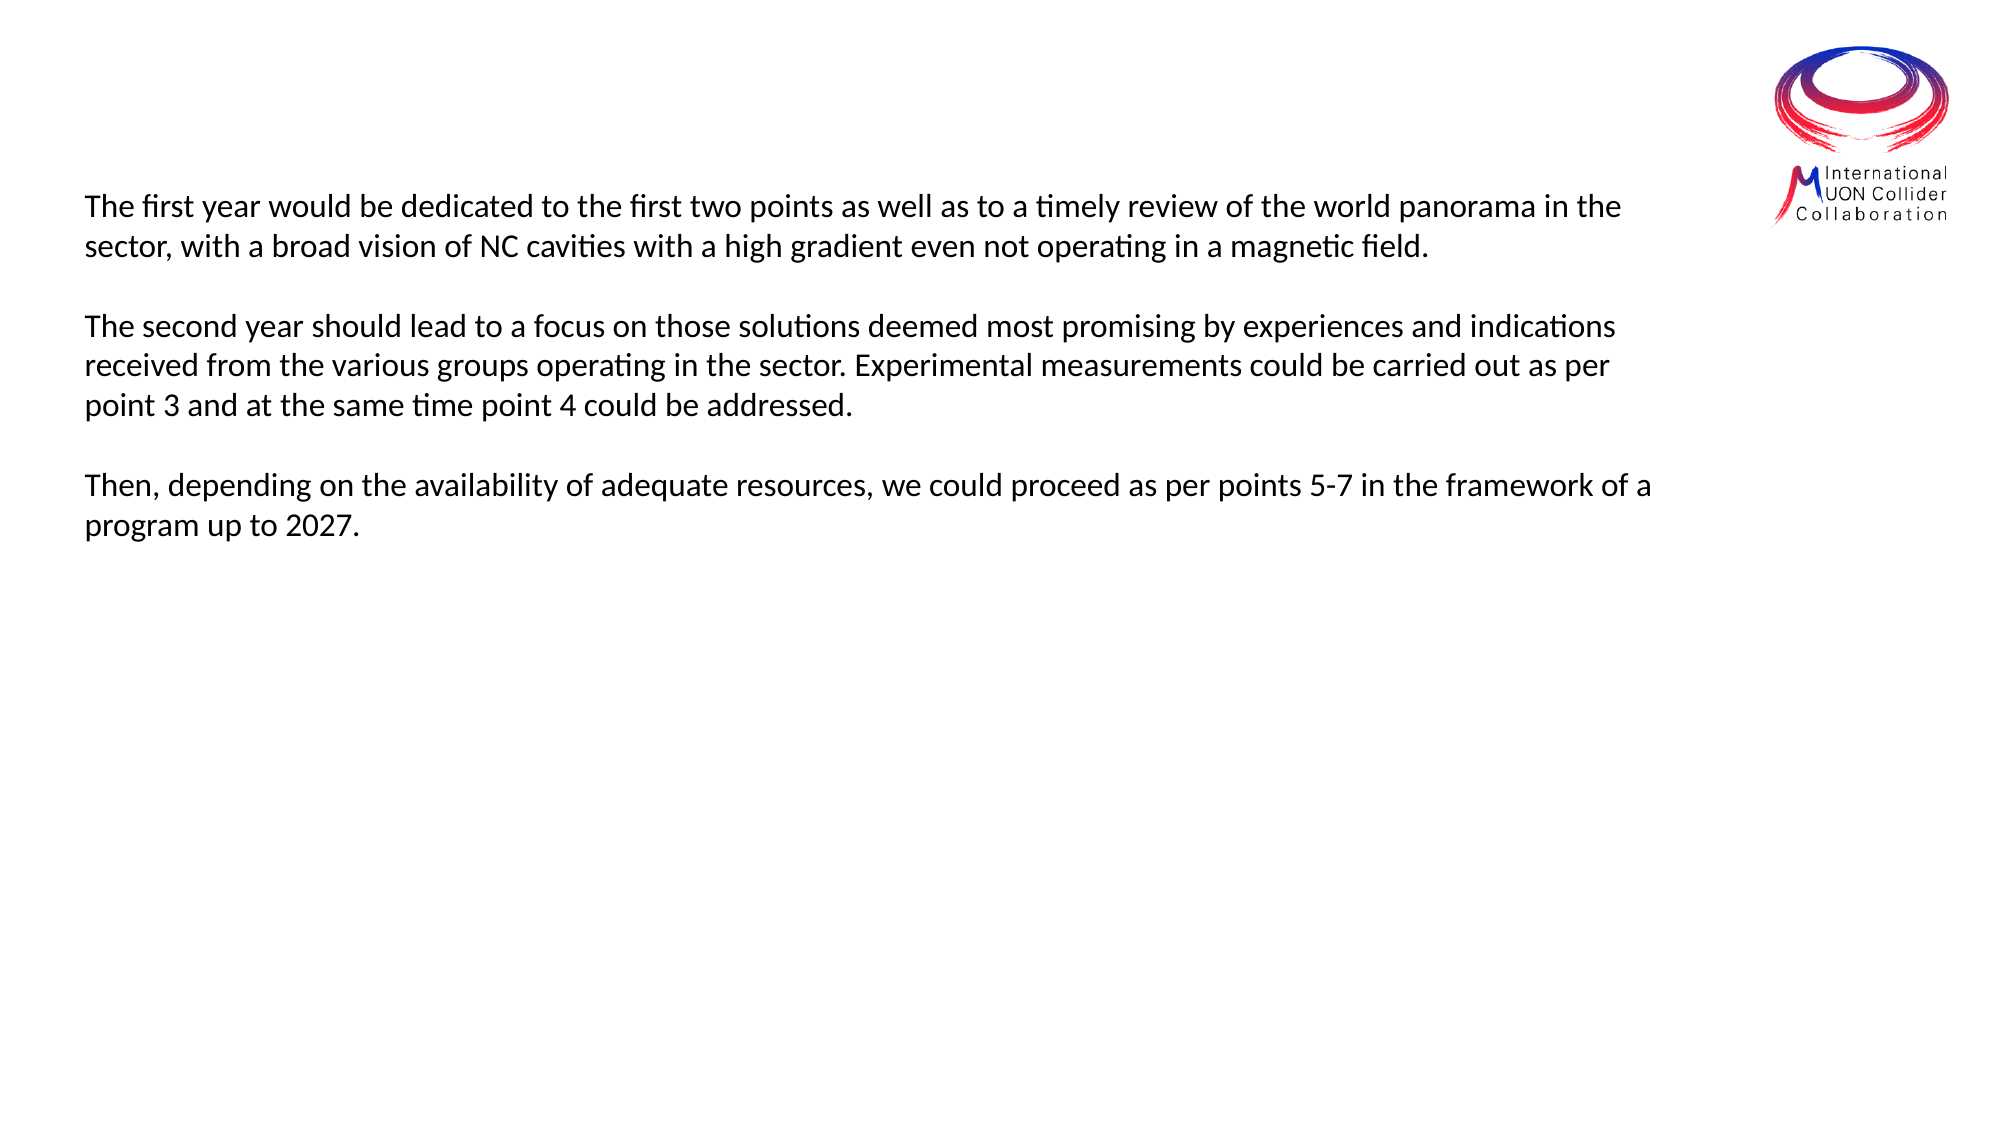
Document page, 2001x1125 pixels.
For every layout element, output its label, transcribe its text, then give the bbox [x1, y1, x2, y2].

picture [1760, 30, 1965, 235]
text_box The first year would be dedicated to the first two points as well as to a timely review of the world panorama in the sector, with a broad vision of NC cavities with a high gradient even not operating in a magnetic field. The second year should lead to a focus on those solutions deemed most promising by experiences and indications received from the various groups operating in the sector. Experimental measurements could be carried out as per point 3 and at the same time point 4 could be addressed. Then, depending on the availability of adequate resources, we could proceed as per points 5-7 in the framework of a program up to 2027. [69, 176, 1686, 551]
